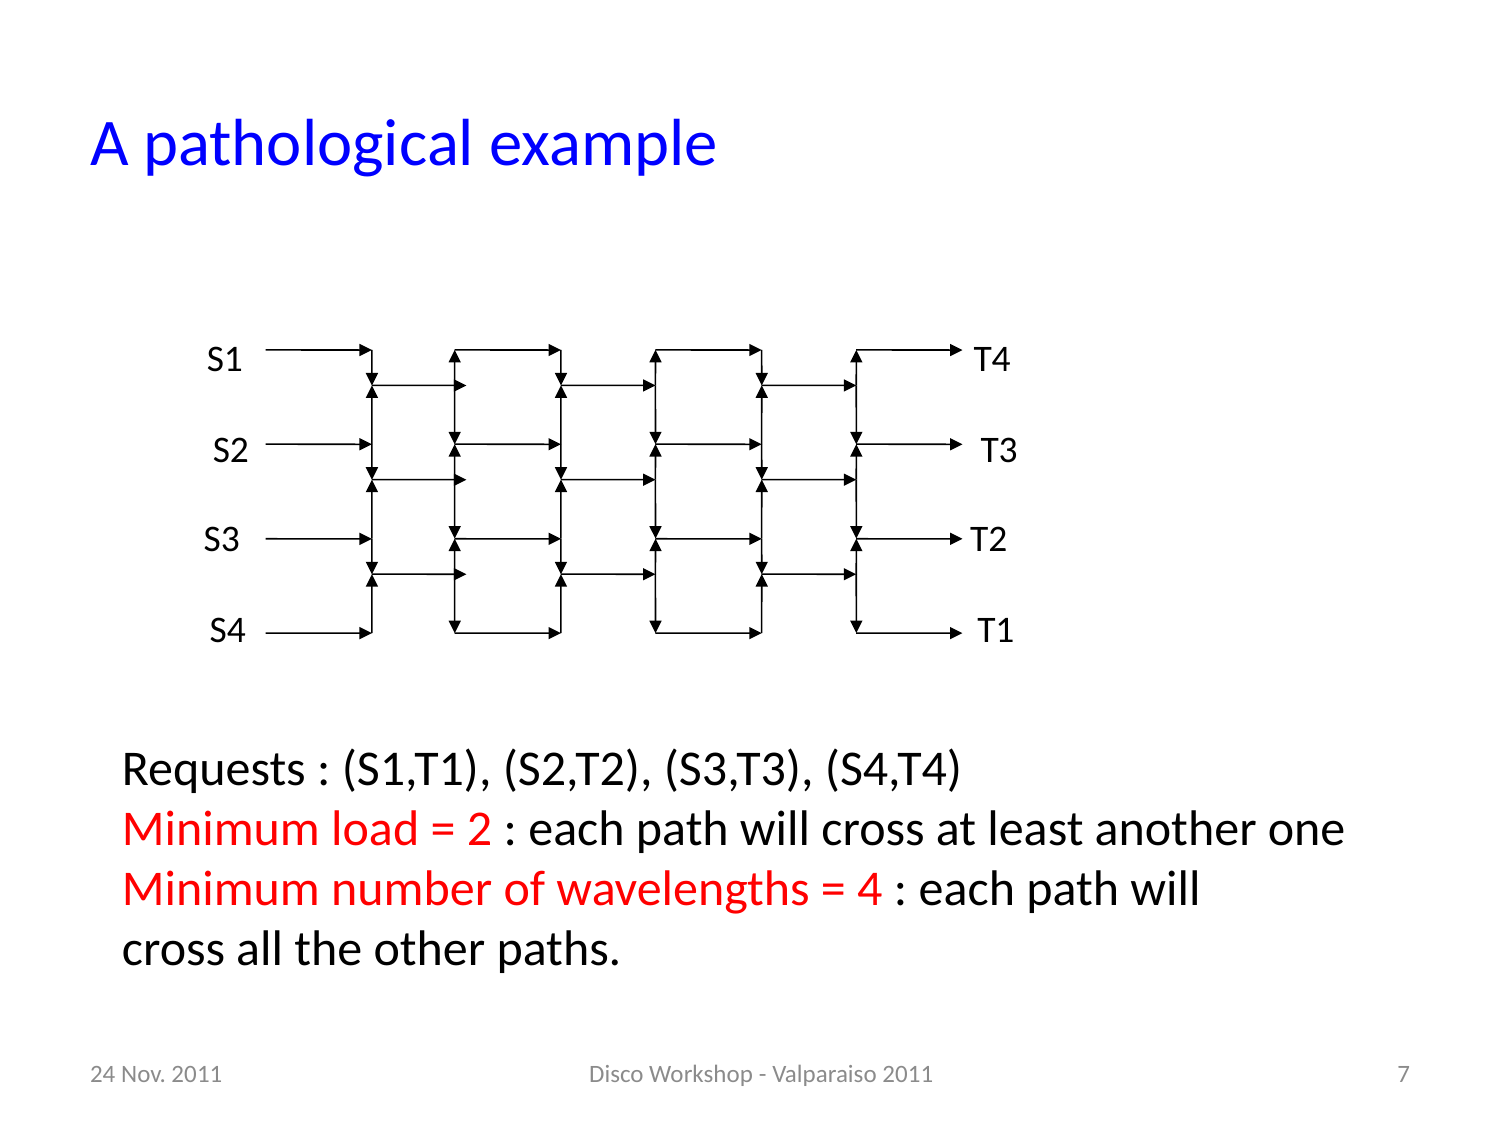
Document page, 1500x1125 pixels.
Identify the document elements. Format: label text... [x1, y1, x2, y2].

text_box [649, 538, 662, 574]
text_box [761, 473, 856, 486]
slide_number 7 [1074, 1042, 1425, 1103]
footer Disco Workshop - Valparaiso 2011 [524, 1042, 1000, 1103]
text_box [448, 479, 461, 538]
text_box S3 [188, 506, 255, 567]
text_box [656, 343, 761, 357]
text_box [554, 575, 568, 634]
text_box Requests : (S1,T1), (S2,T2), (S3,T3), (S4,T4) Minimum load = 2 : each path will cross at least another one Minimum number of wavelengths = 4 : each path will cross all the other paths. [107, 727, 1361, 983]
text_box [266, 438, 371, 451]
text_box [448, 385, 461, 444]
text_box [265, 532, 371, 546]
text_box [562, 568, 655, 581]
text_box [455, 379, 467, 392]
text_box [455, 568, 467, 580]
text_box [755, 386, 768, 444]
text_box [365, 349, 379, 385]
text_box [656, 532, 761, 546]
text_box S4 [194, 597, 266, 658]
text_box T4 [958, 326, 1026, 386]
text_box [448, 349, 461, 385]
text_box [755, 538, 768, 575]
text_box [755, 575, 768, 634]
text_box [560, 473, 655, 486]
text_box [365, 386, 379, 444]
text_box [656, 438, 761, 451]
text_box [755, 480, 768, 538]
text_box [560, 379, 655, 392]
text_box [455, 343, 560, 357]
text_box S1 [192, 326, 258, 386]
text_box [656, 626, 761, 640]
text_box [554, 349, 568, 385]
text_box [857, 438, 963, 451]
text_box [649, 444, 662, 479]
text_box [365, 480, 379, 539]
text_box [448, 444, 461, 479]
text_box [554, 538, 568, 575]
text_box [857, 343, 958, 357]
text_box [850, 574, 863, 634]
text_box [850, 385, 863, 444]
text_box [762, 568, 856, 581]
text_box S2 [198, 417, 266, 478]
text_box T2 [955, 506, 1023, 567]
text_box [649, 385, 662, 444]
text_box [266, 626, 371, 640]
title A pathological example [75, 45, 1425, 233]
text_box [365, 444, 379, 479]
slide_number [75, 1042, 425, 1103]
text_box [850, 479, 863, 538]
text_box [850, 444, 863, 479]
text_box [857, 626, 962, 640]
text_box [649, 479, 662, 538]
text_box T3 [965, 417, 1075, 478]
text_box [554, 386, 568, 444]
text_box [455, 474, 467, 486]
text_box [455, 532, 560, 546]
text_box [850, 538, 863, 574]
text_box [456, 438, 560, 451]
text_box [554, 444, 568, 479]
text_box [649, 349, 662, 385]
text_box T1 [962, 597, 1075, 658]
text_box [857, 532, 955, 546]
text_box [554, 480, 568, 538]
text_box [761, 379, 856, 392]
text_box [455, 626, 560, 640]
text_box [649, 574, 662, 634]
text_box [365, 575, 379, 634]
text_box [448, 574, 461, 634]
text_box [755, 349, 768, 385]
text_box [850, 349, 863, 385]
text_box [448, 538, 461, 574]
text_box [365, 539, 379, 574]
text_box [265, 343, 371, 357]
text_box [755, 444, 768, 479]
